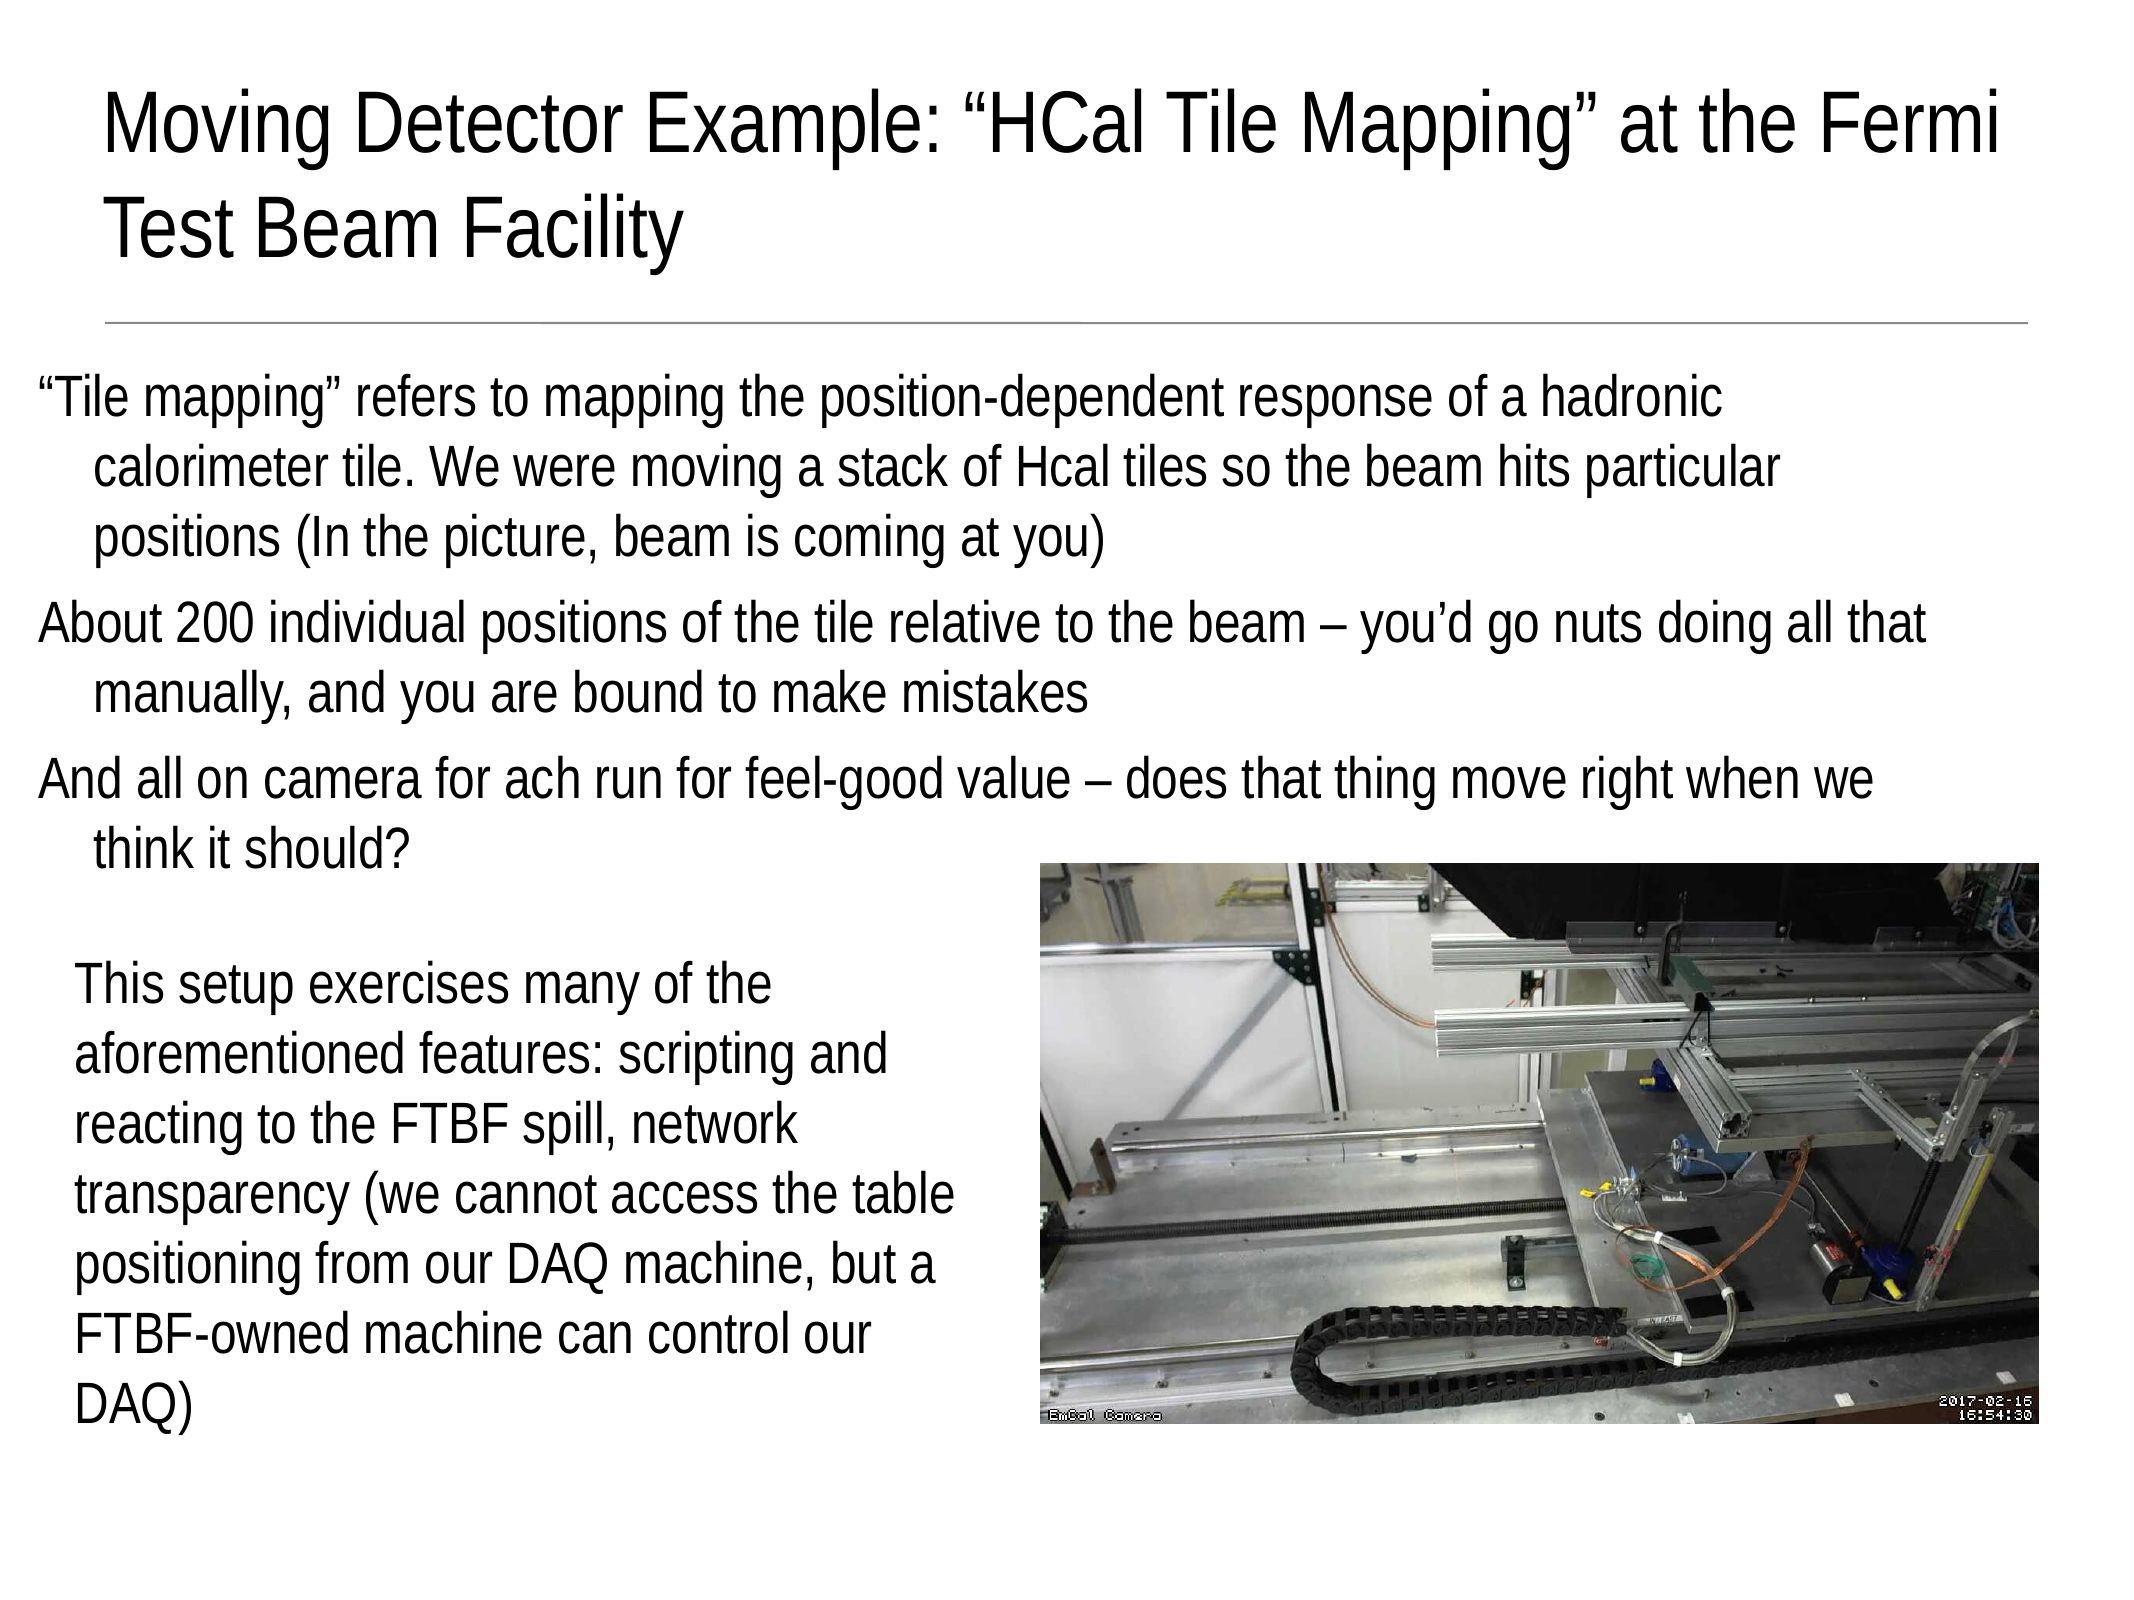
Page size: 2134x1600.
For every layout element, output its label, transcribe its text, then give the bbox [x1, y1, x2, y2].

text_box “Tile mapping” refers to mapping the position-dependent response of a hadronic calorimeter tile. We were moving a stack of Hcal tiles so the beam hits particular positions (In the picture, beam is coming at you) About 200 individual positions of the tile relative to the beam – you’d go nuts doing all that manually, and you are bound to make mistakes And all on camera for ach run for feel-good value – does that thing move right when we think it should? [28, 349, 1967, 1313]
text_box Moving Detector Example: “HCal Tile Mapping” at the Fermi Test Beam Facility [93, 53, 2040, 284]
text_box This setup exercises many of the aforementioned features: scripting and reacting to the FTBF spill, network transparency (we cannot access the table positioning from our DAQ machine, but a FTBF-owned machine can control our DAQ) [66, 937, 967, 1500]
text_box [1039, 862, 2040, 1426]
